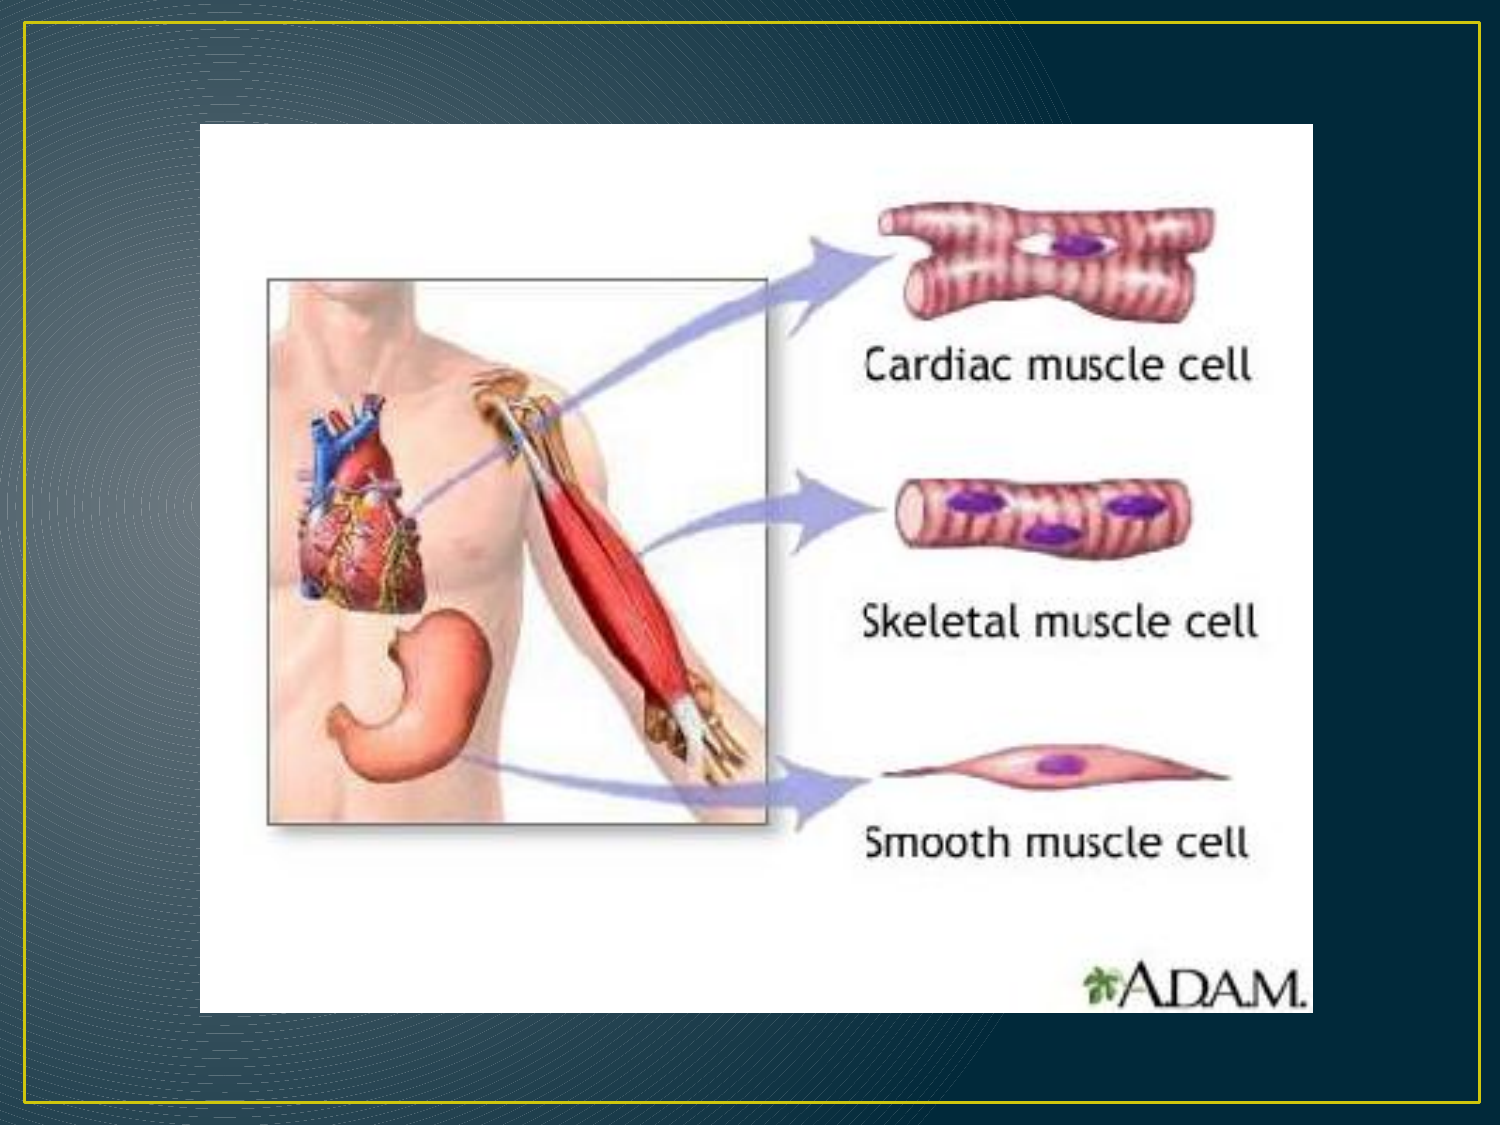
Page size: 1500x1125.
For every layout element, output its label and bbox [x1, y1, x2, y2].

picture [199, 118, 1312, 1013]
picture [956, 1018, 969, 1026]
